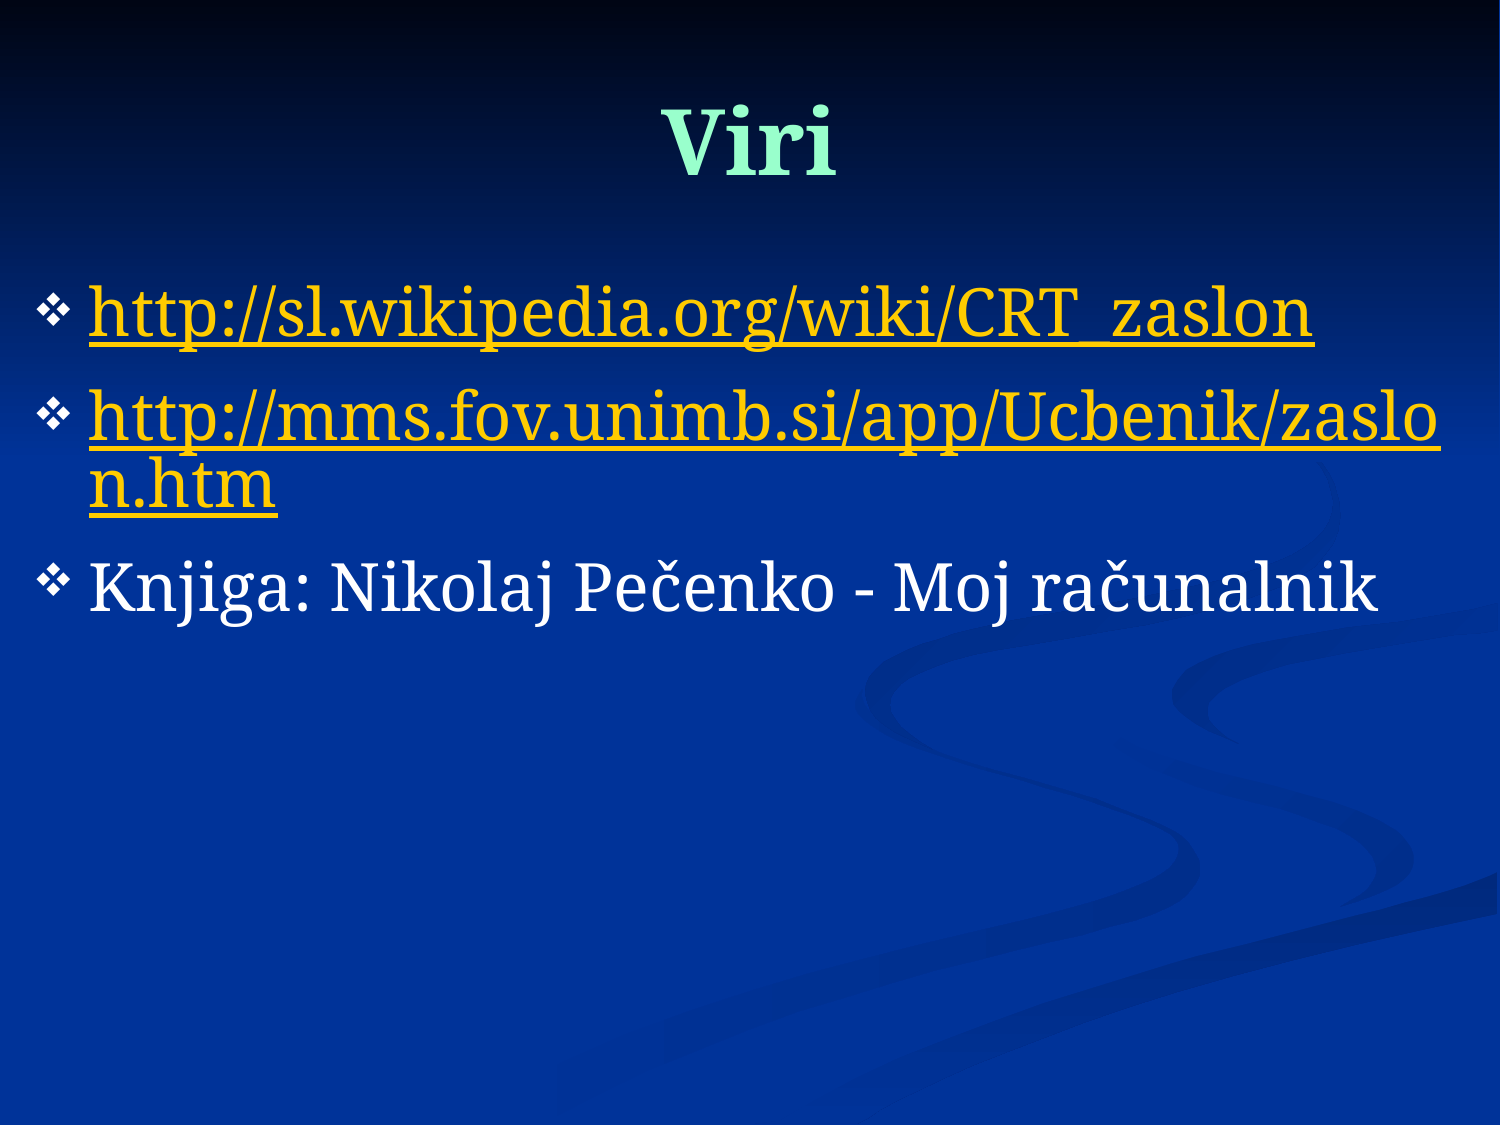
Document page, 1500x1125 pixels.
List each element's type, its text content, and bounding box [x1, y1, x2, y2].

title Viri [75, 45, 1425, 233]
list http://sl.wikipedia.org/wiki/CRT_zaslon http://mms.fov.unimb.si/app/Ucbenik/zaslon.htm Knjiga: Nikolaj Pečenko - Moj računalnik [17, 262, 1459, 1005]
